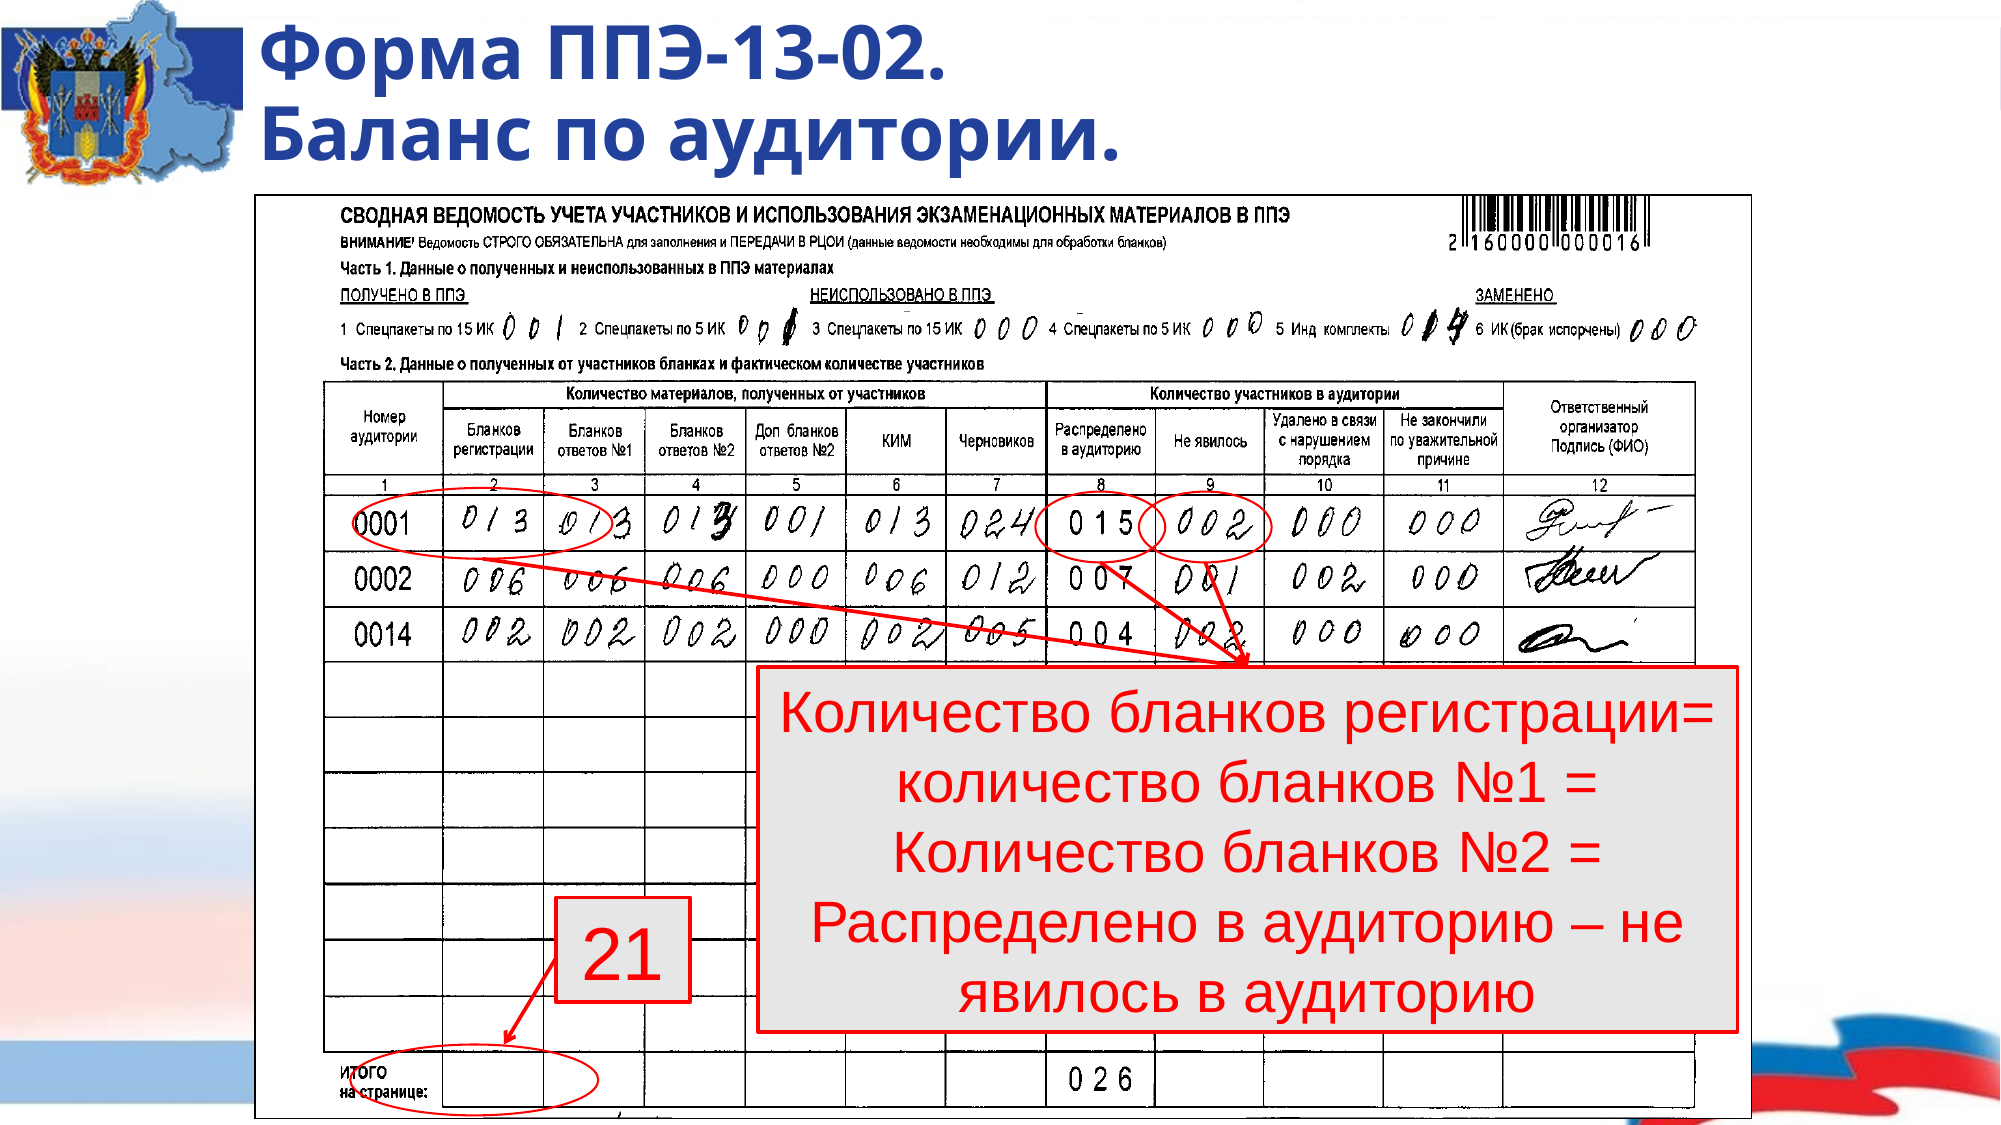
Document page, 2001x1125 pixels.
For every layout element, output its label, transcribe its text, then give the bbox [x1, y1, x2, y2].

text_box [1100, 562, 1205, 668]
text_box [503, 958, 556, 1045]
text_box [482, 558, 1248, 668]
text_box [1205, 562, 1248, 668]
title Форма ППЭ-13-02. Баланс по аудитории. [243, 19, 2000, 172]
picture [0, 0, 2001, 1125]
